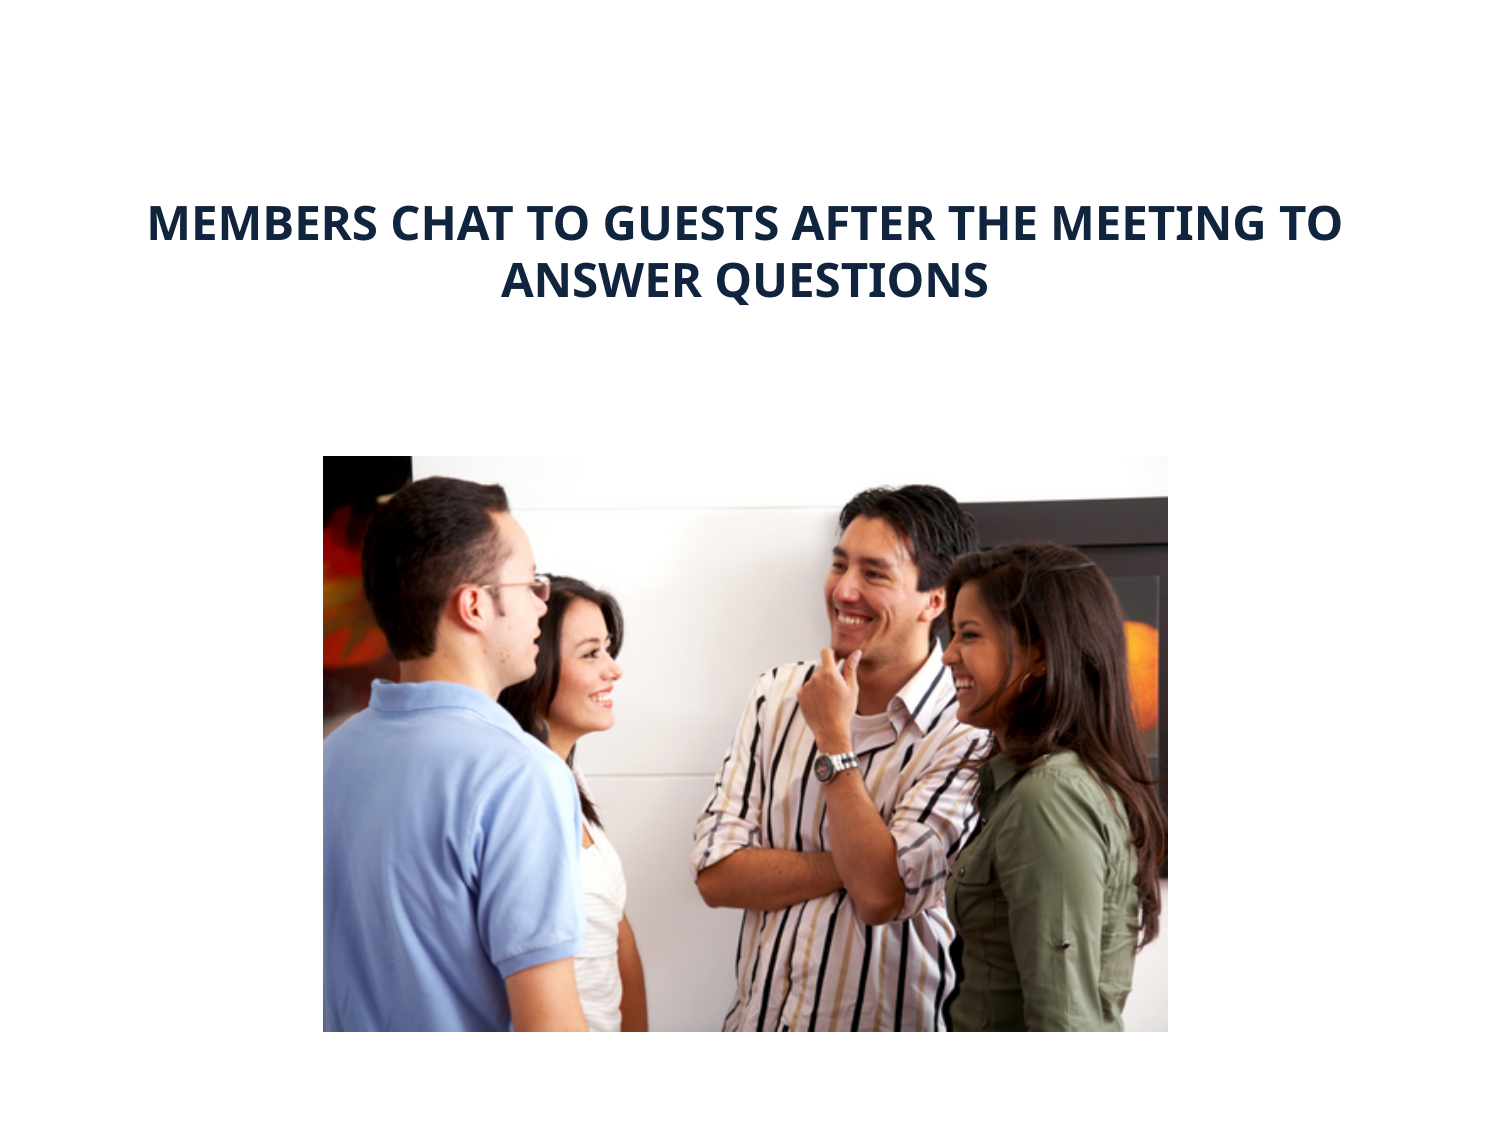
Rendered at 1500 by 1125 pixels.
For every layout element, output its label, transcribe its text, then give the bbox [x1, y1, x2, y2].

title MEMBERS CHAT TO GUESTS AFTER THE MEETING TO ANSWER QUESTIONS [70, 184, 1421, 373]
picture [322, 455, 1168, 1033]
